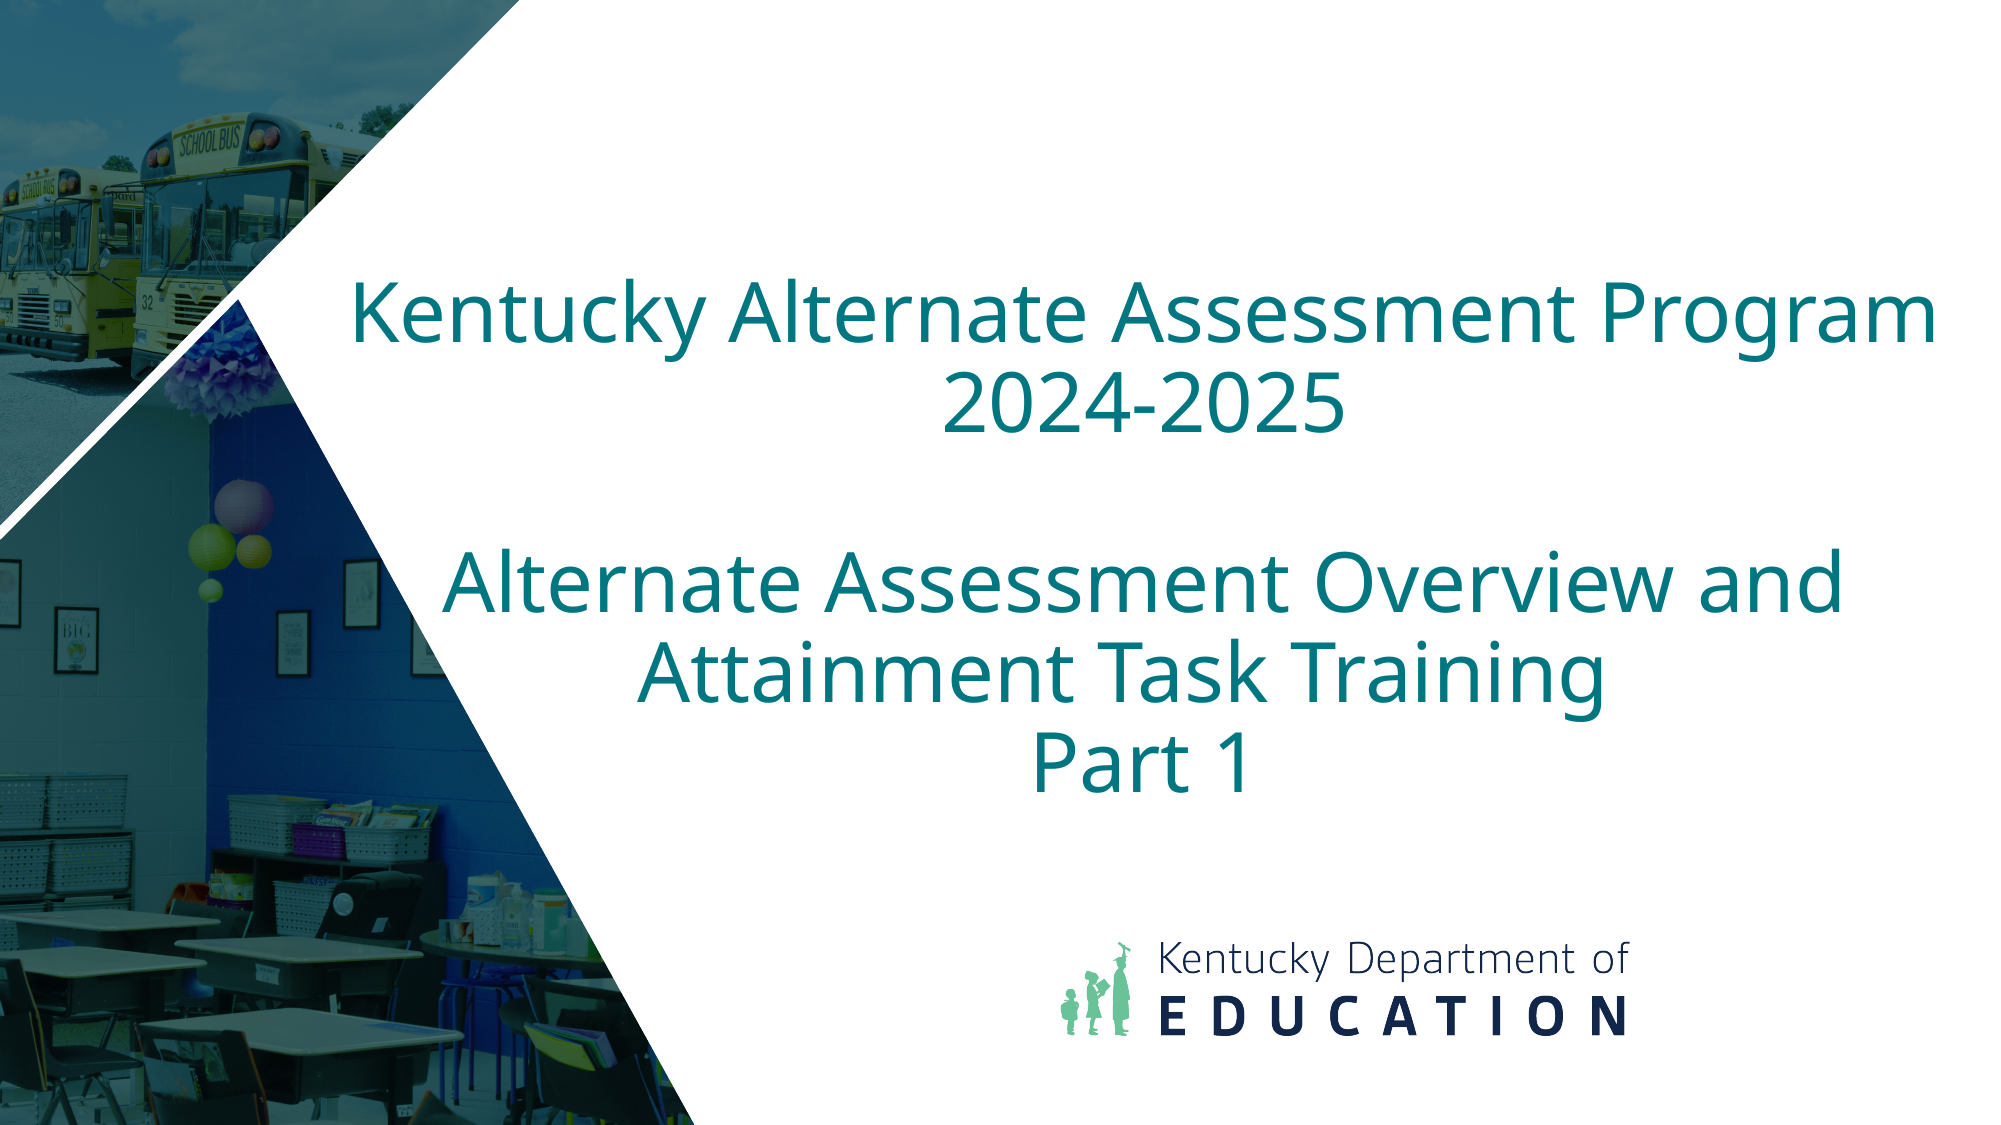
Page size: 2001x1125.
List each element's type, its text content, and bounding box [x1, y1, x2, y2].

title Kentucky Alternate Assessment Program 2024-2025 Alternate Assessment Overview and Attainment Task Training Part 1 [290, 73, 2000, 903]
picture [0, 0, 2001, 1125]
